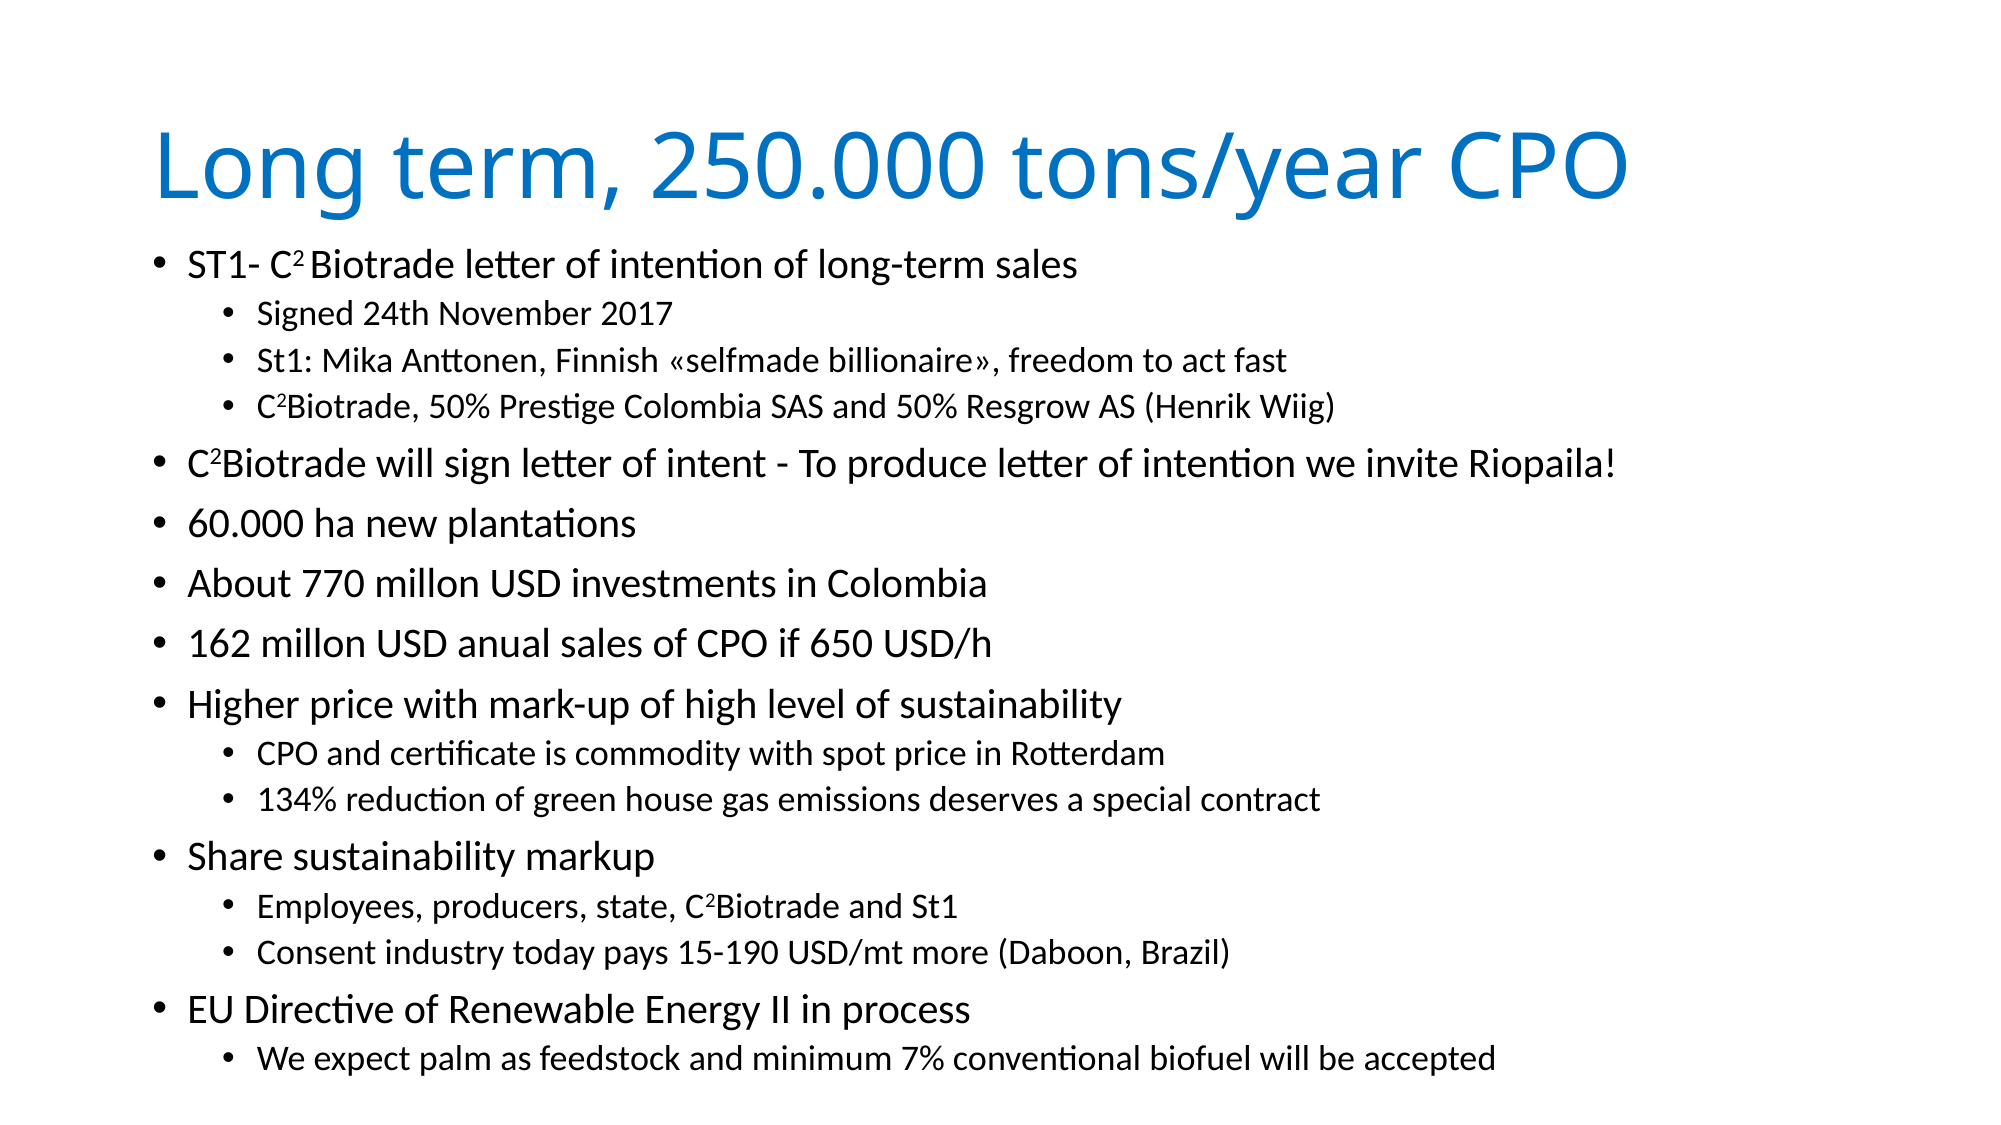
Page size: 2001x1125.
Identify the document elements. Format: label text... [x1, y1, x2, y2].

list ST1- C2 Biotrade letter of intention of long-term sales Signed 24th November 2017 St1: Mika Anttonen, Finnish «selfmade billionaire», freedom to act fast C2Biotrade, 50% Prestige Colombia SAS and 50% Resgrow AS (Henrik Wiig) C2Biotrade will sign letter of intent - To produce letter of intention we invite Riopaila! 60.000 ha new plantations About 770 millon USD investments in Colombia 162 millon USD anual sales of CPO if 650 USD/h Higher price with mark-up of high level of sustainability CPO and certificate is commodity with spot price in Rotterdam 134% reduction of green house gas emissions deserves a special contract Share sustainability markup Employees, producers, state, C2Biotrade and St1 Consent industry today pays 15-190 USD/mt more (Daboon, Brazil) EU Directive of Renewable Energy II in process We expect palm as feedstock and minimum 7% conventional biofuel will be accepted [137, 234, 1863, 1095]
title Long term, 250.000 tons/year CPO [137, 59, 1863, 234]
